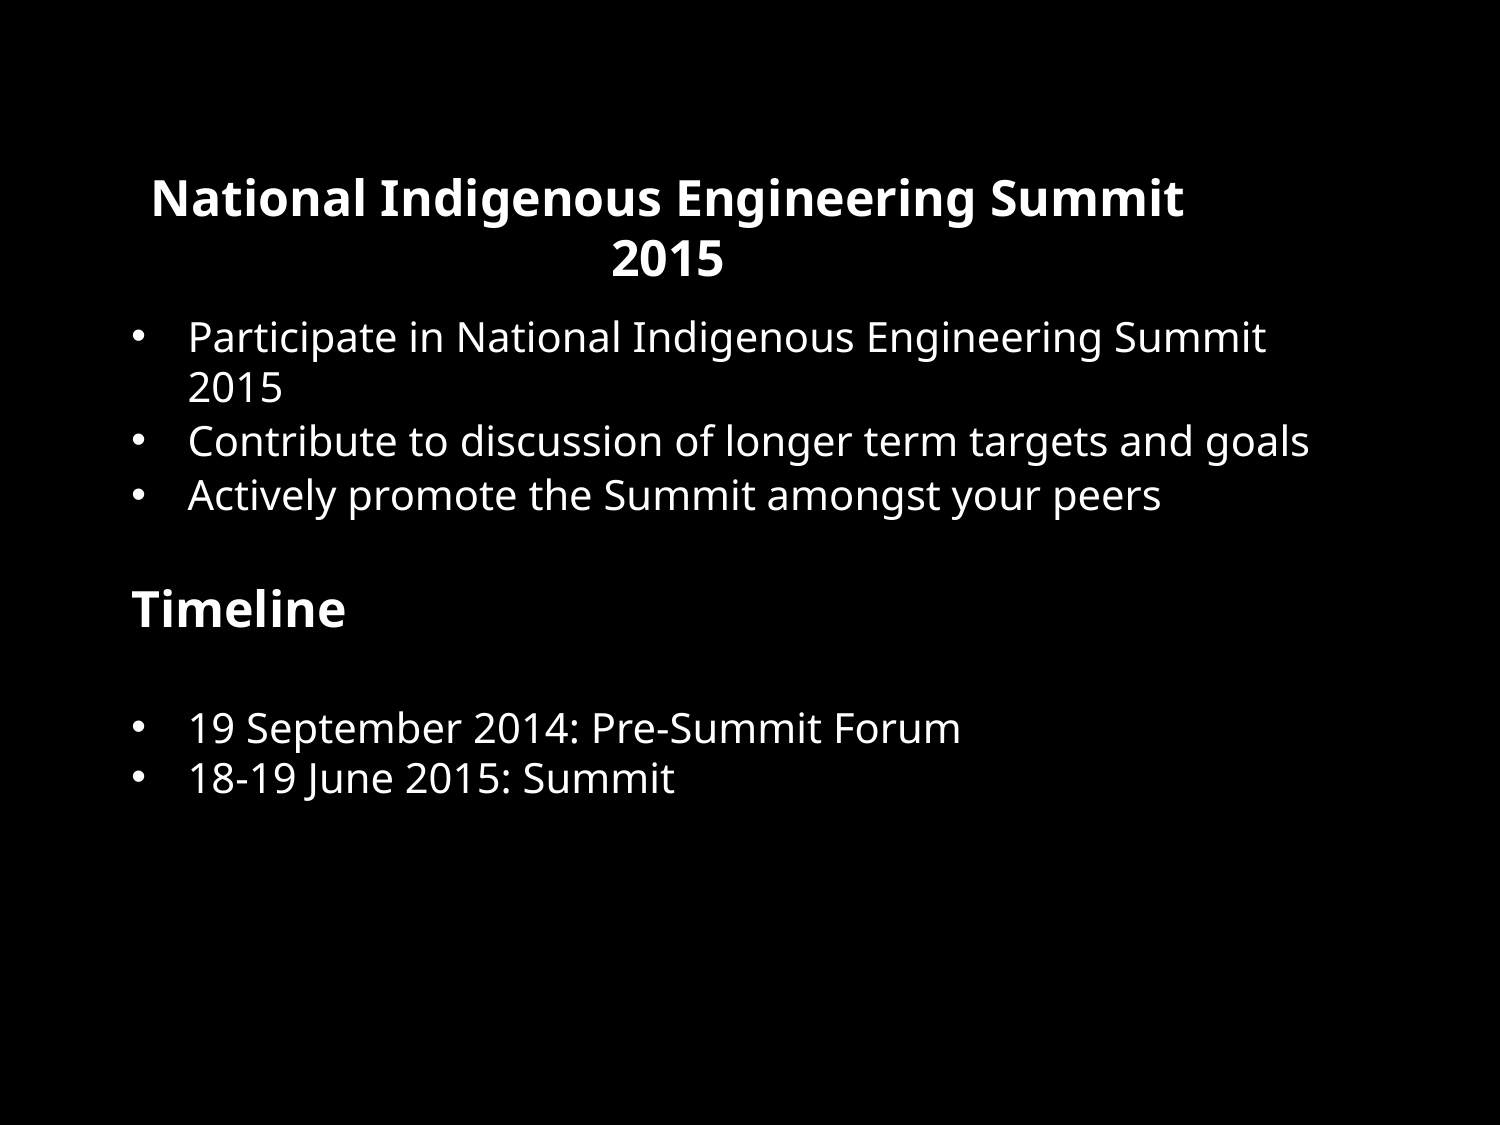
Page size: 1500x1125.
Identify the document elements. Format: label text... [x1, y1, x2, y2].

text_box Participate in National Indigenous Engineering Summit 2015 Contribute to discussion of longer term targets and goals Actively promote the Summit amongst your peers Timeline 19 September 2014: Pre-Summit Forum 18-19 June 2015: Summit [116, 302, 1415, 809]
title National Indigenous Engineering Summit 2015 [100, 162, 1236, 350]
